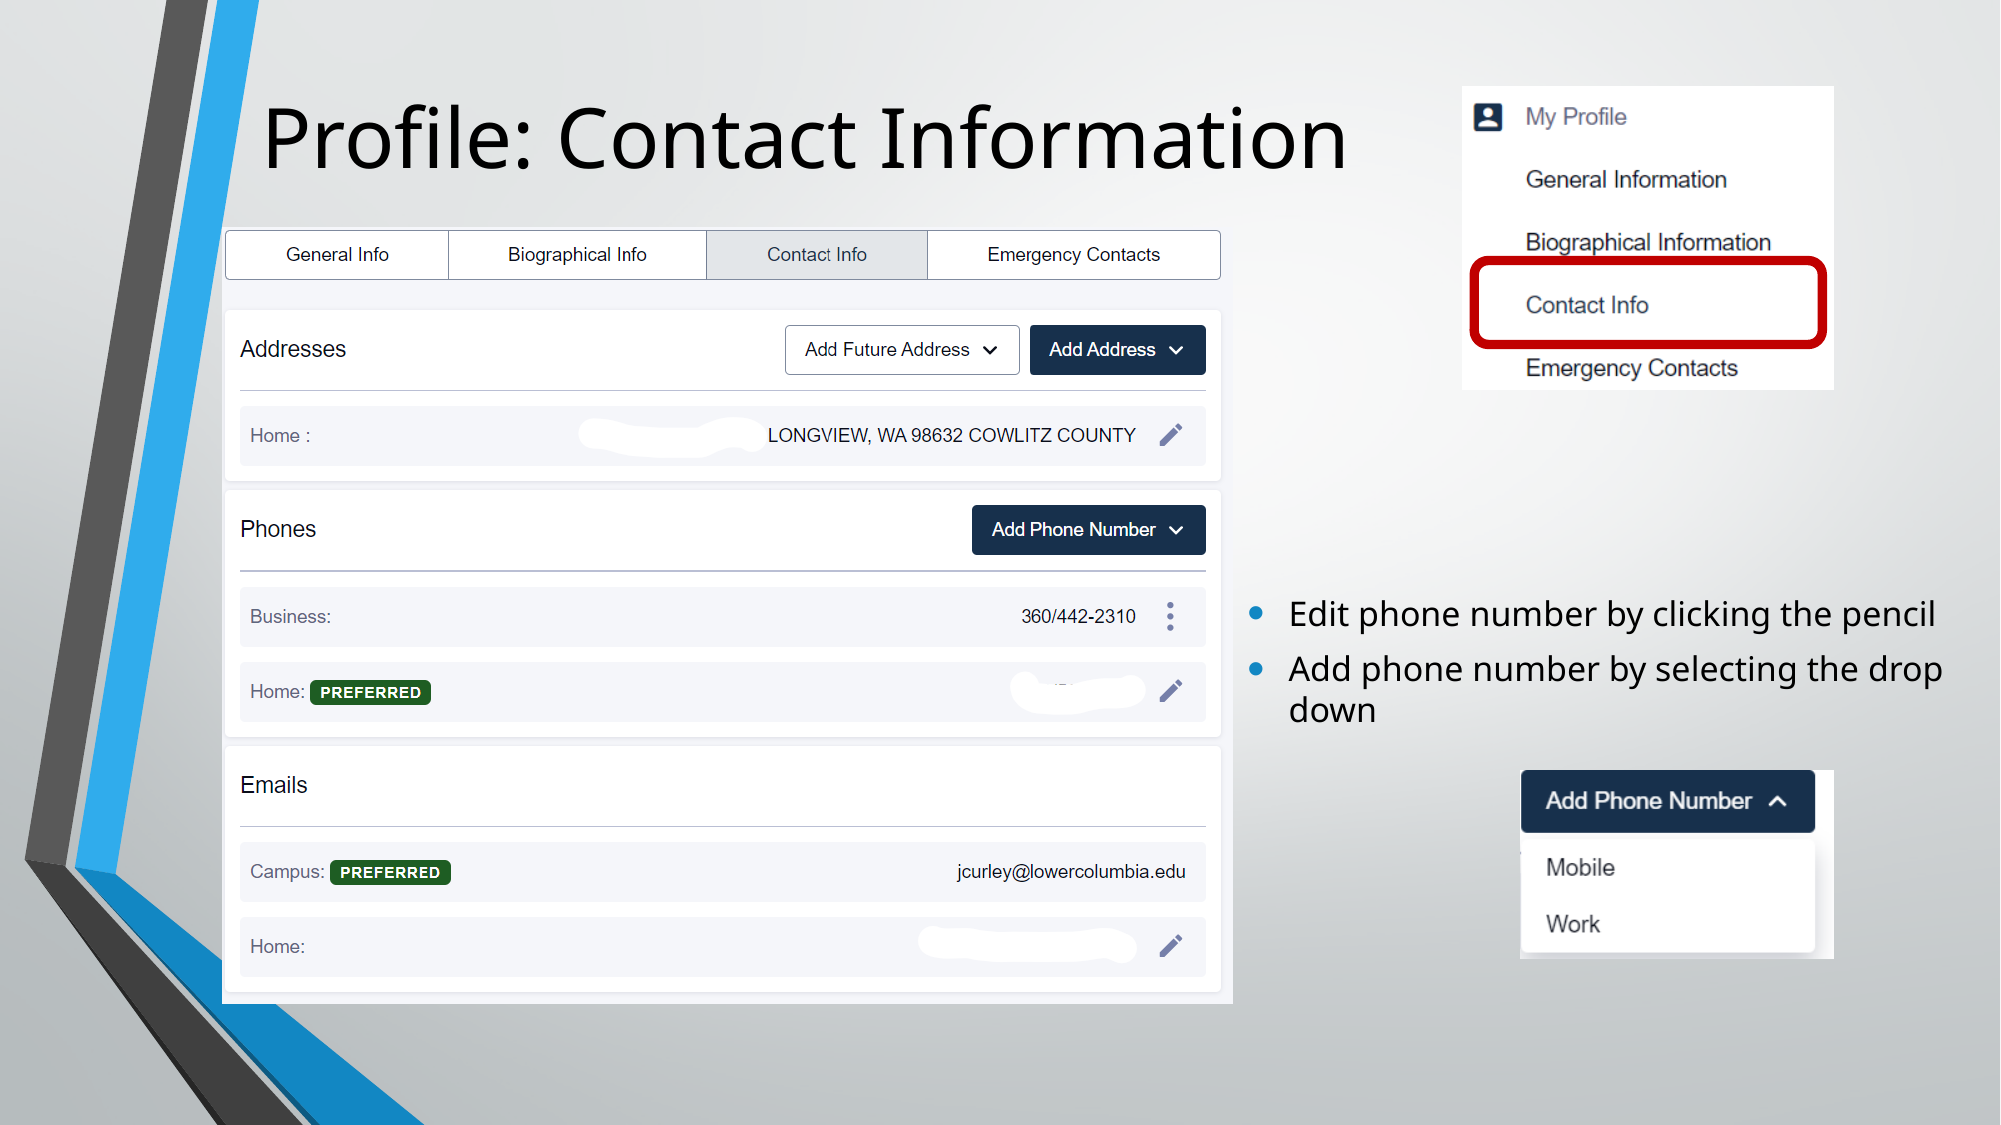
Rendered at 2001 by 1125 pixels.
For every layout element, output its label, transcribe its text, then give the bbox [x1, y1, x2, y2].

title Profile: Contact Information [218, 45, 1394, 225]
text_box Edit phone number by clicking the pencil Add phone number by selecting the drop down [1233, 583, 2000, 738]
picture [1519, 770, 1835, 959]
picture [1462, 86, 1835, 390]
picture [222, 227, 1233, 1004]
